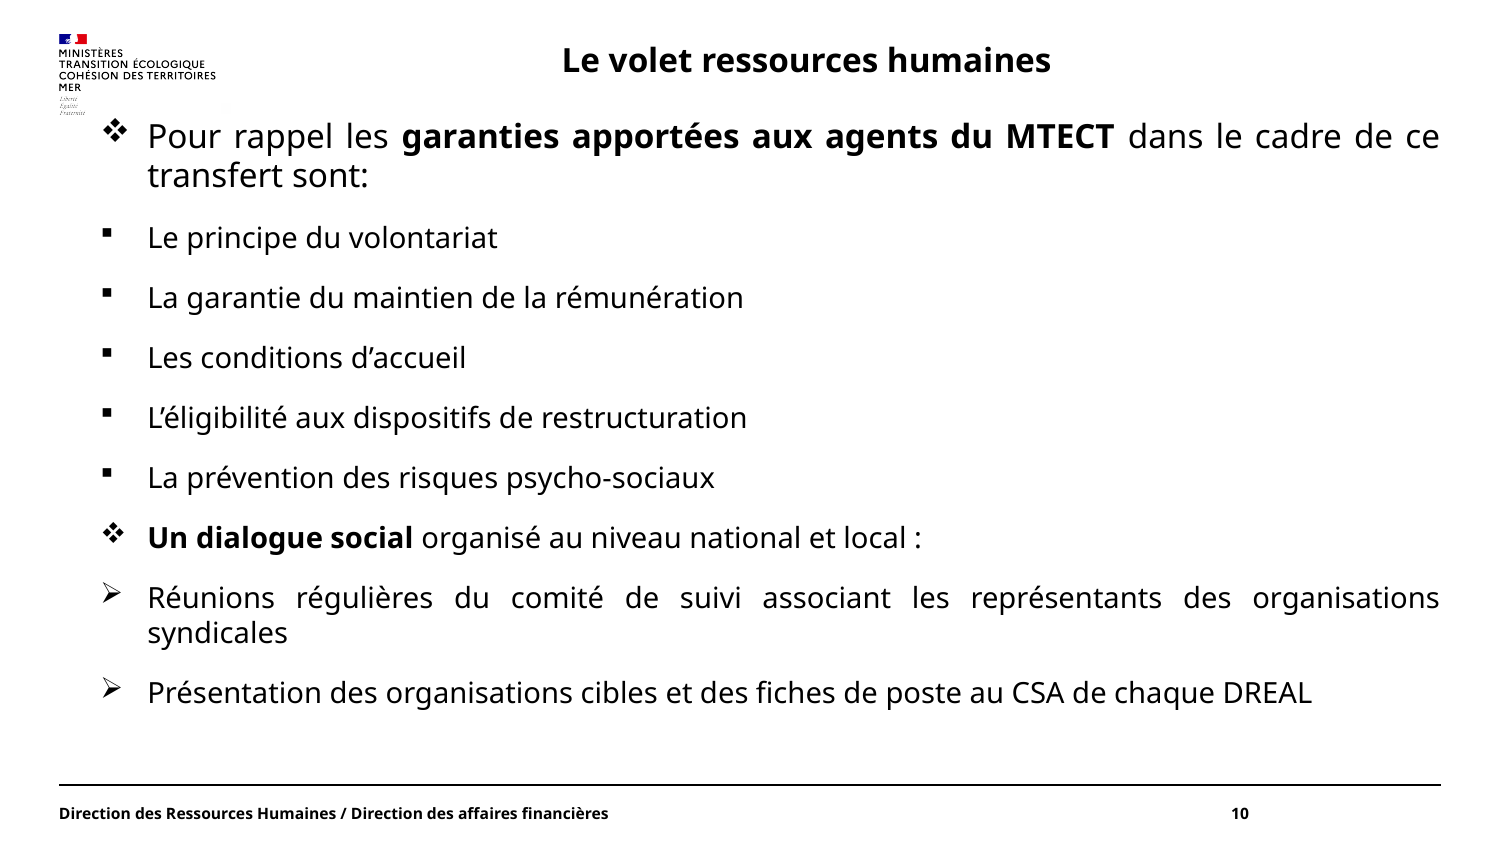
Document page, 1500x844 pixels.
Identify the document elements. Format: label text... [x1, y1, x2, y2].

text_box Le volet ressources humaines [289, 43, 1325, 107]
list Pour rappel les garanties apportées aux agents du MTECT dans le cadre de ce transfert sont: Le principe du volontariat La garantie du maintien de la rémunération Les conditions d’accueil L’éligibilité aux dispositifs de restructuration La prévention des risques psycho-sociaux Un dialogue social organisé au niveau national et local : Réunions régulières du comité de suivi associant les représentants des organisations syndicales Présentation des organisations cibles et des fiches de poste au CSA de chaque DREAL [59, 114, 1441, 785]
slide_number 10 [1027, 784, 1249, 844]
footer Direction des Ressources Humaines / Direction des affaires financières [59, 784, 1027, 844]
picture [59, 34, 231, 114]
